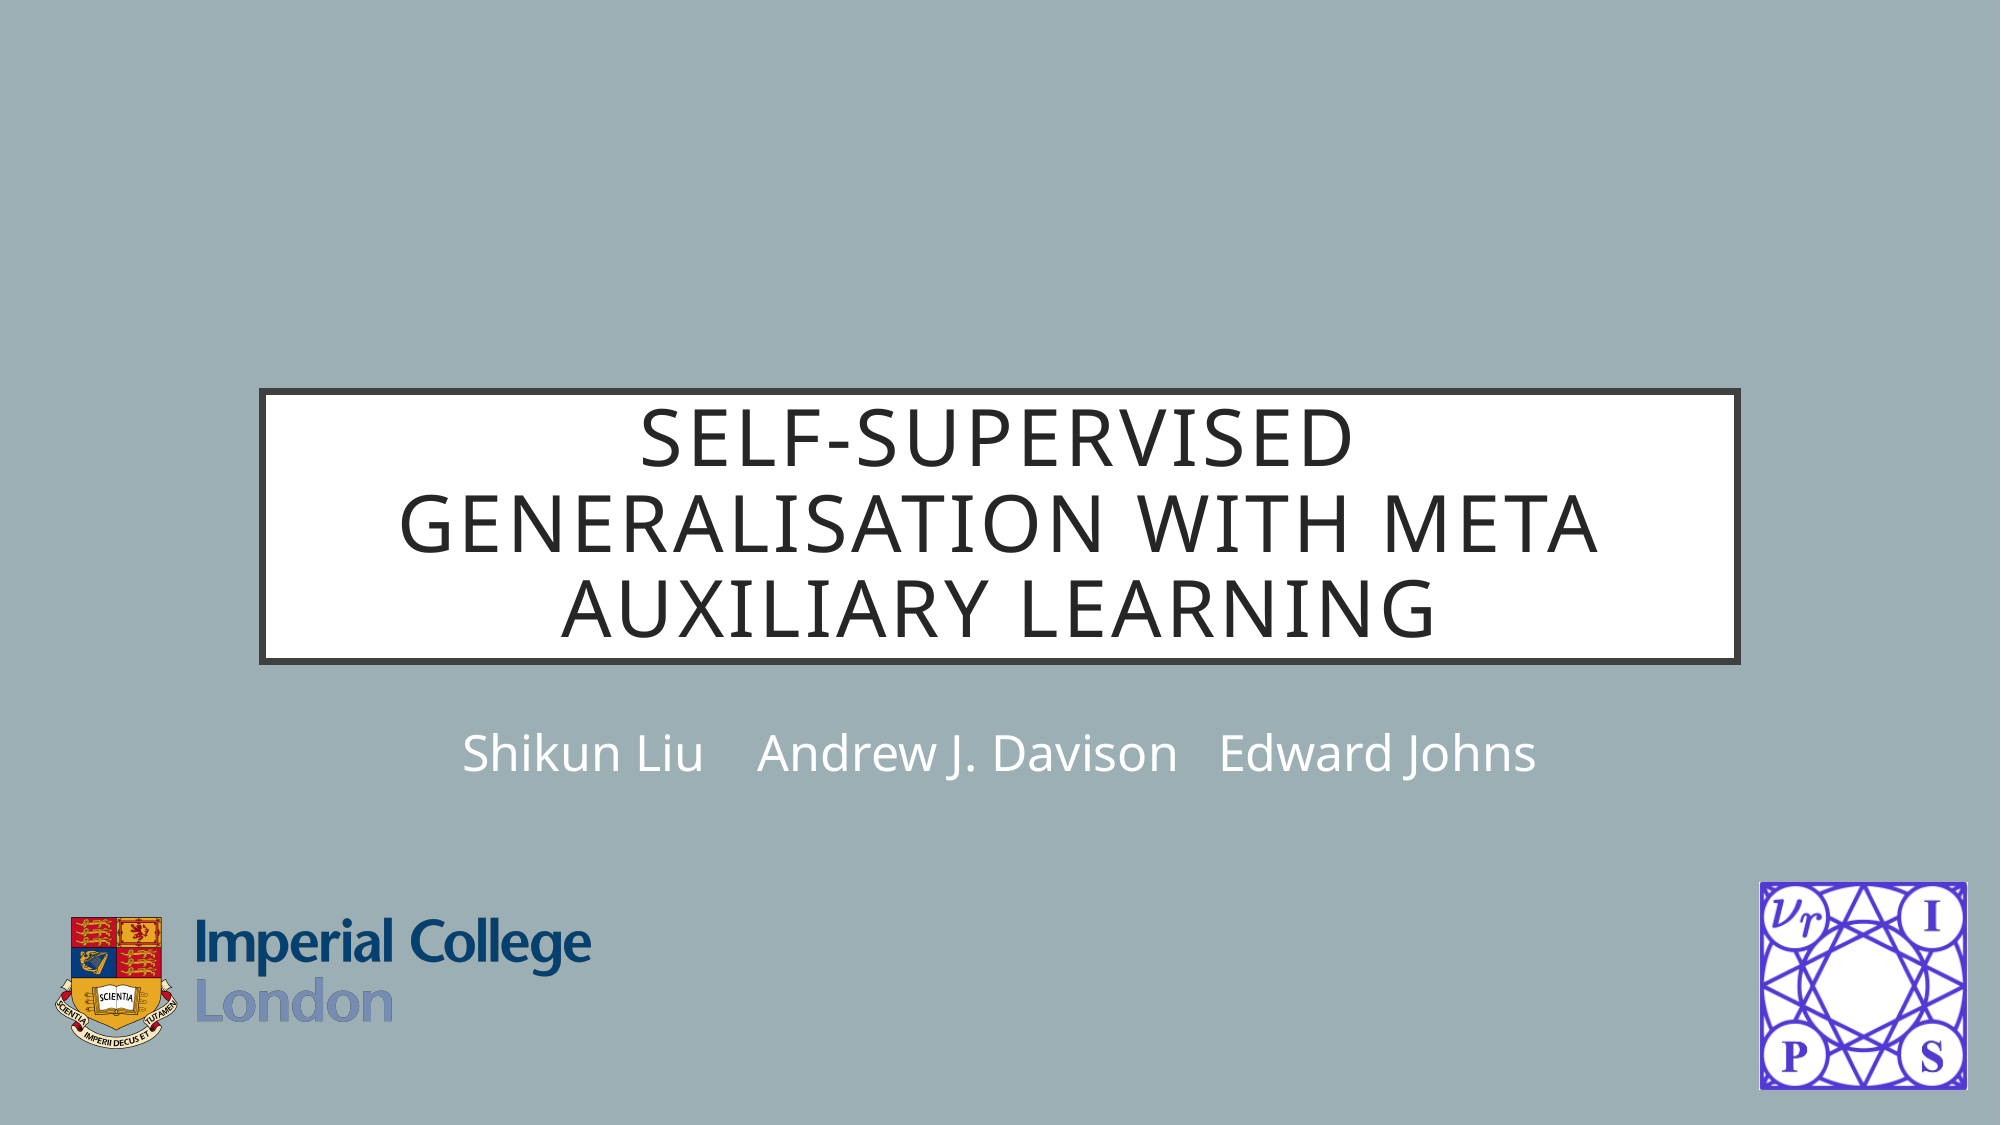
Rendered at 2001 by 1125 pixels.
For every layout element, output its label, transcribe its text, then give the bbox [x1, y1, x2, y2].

subtitle Shikun Liu Andrew J. Davison Edward Johns [442, 713, 1558, 918]
picture [1759, 882, 1968, 1090]
title Self-Supervised Generalisation with Meta Auxiliary Learning [259, 388, 1741, 665]
picture [55, 917, 591, 1049]
